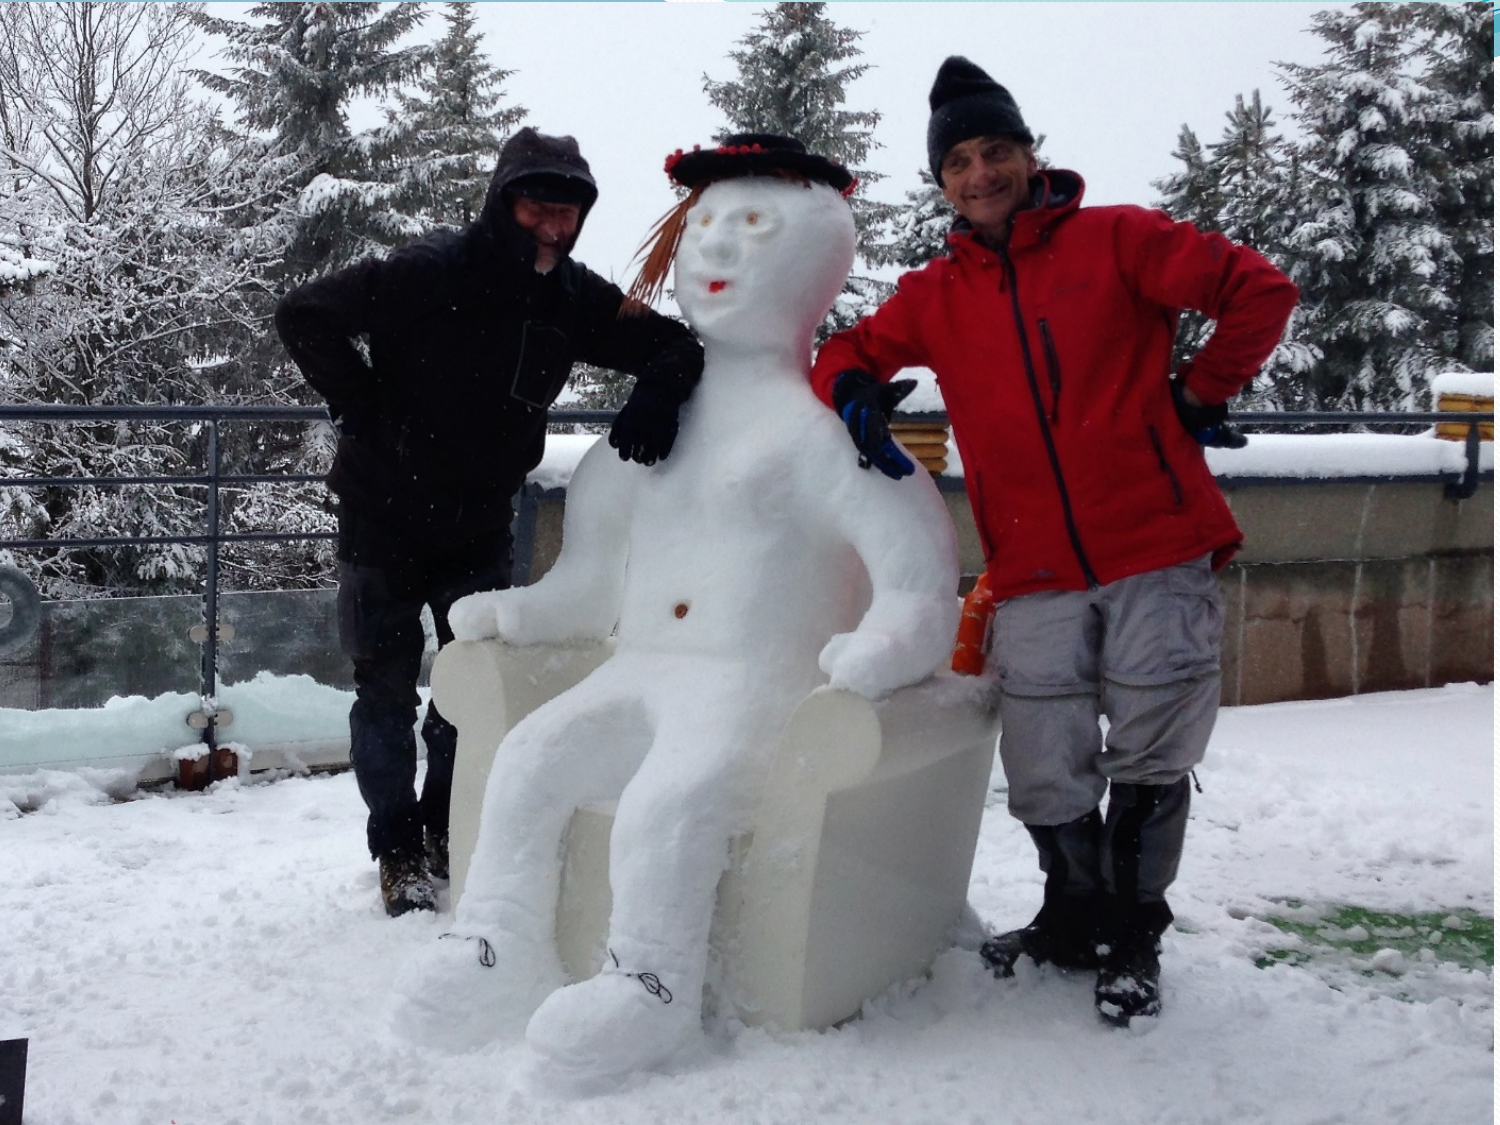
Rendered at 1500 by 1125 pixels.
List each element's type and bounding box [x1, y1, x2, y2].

list [0, 1, 1494, 1125]
